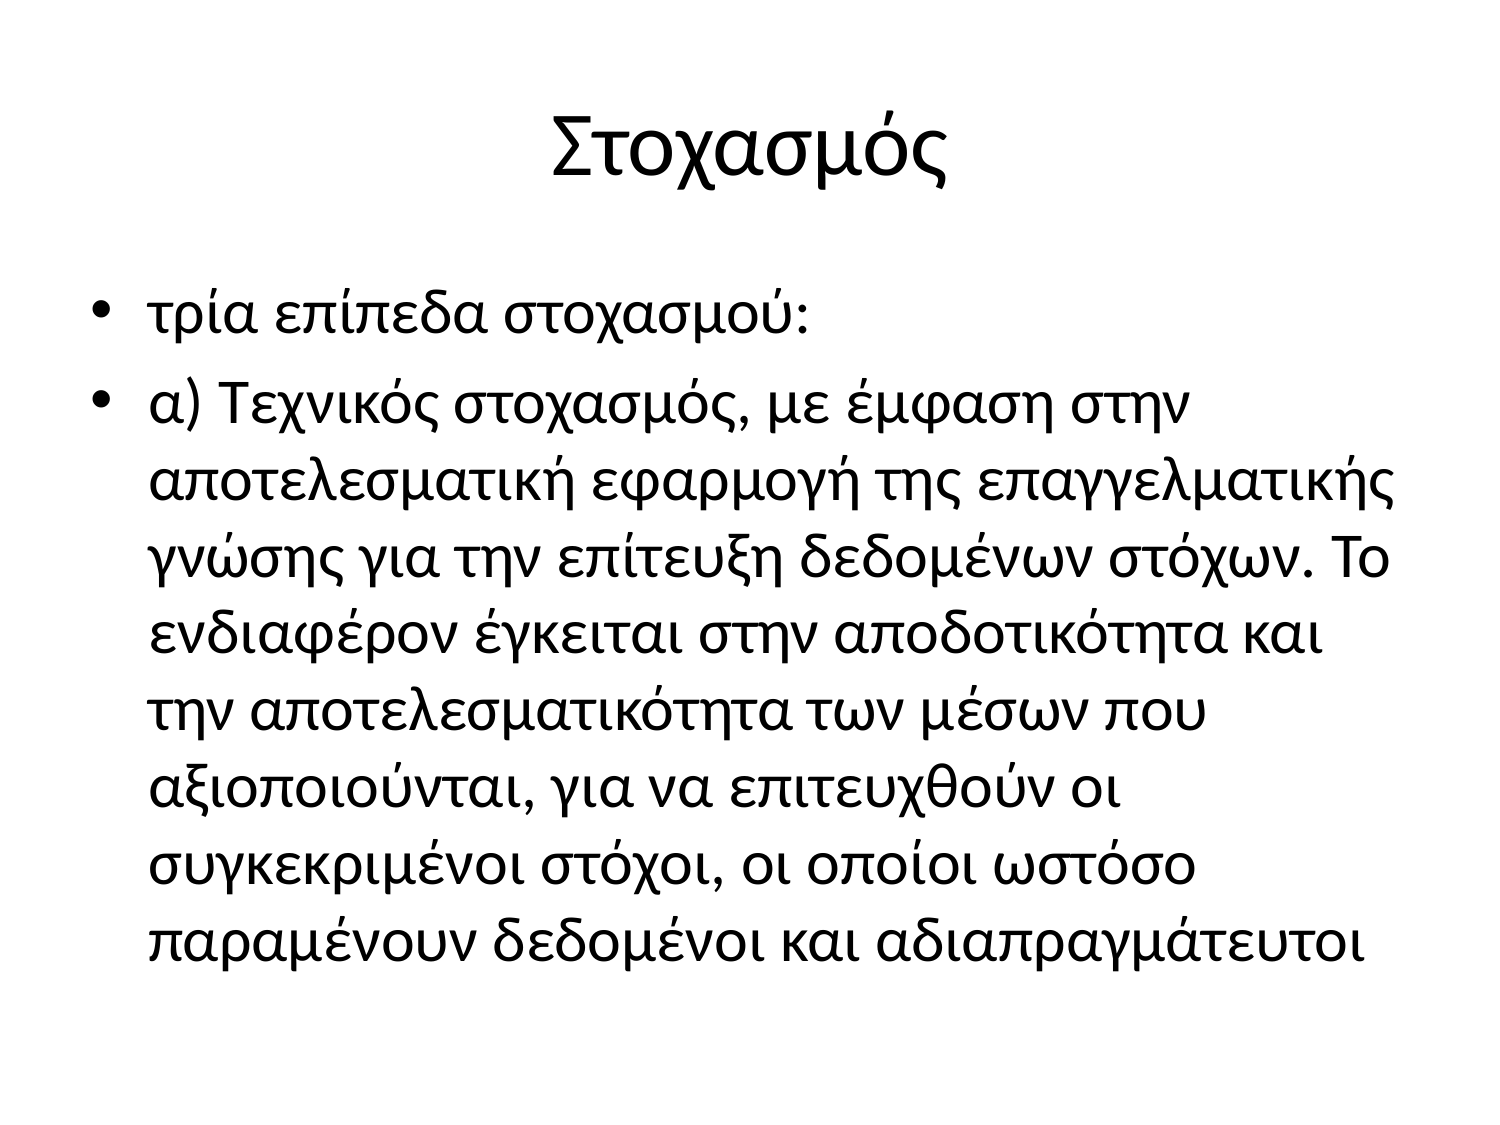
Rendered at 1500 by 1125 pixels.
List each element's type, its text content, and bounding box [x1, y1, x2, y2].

list τρία επίπεδα στοχασμού: α) Τεχνικός στοχασμός, με έμφαση στην αποτελεσματική εφαρμογή της επαγγελματικής γνώσης για την επίτευξη δεδομένων στόχων. Το ενδιαφέρον έγκειται στην αποδοτικότητα και την αποτελεσματικότητα των μέσων που αξιοποιούνται, για να επιτευχθούν οι συγκεκριμένοι στόχοι, οι οποίοι ωστόσο παραμένουν δεδομένοι και αδιαπραγμάτευτοι [75, 262, 1425, 1005]
title Στοχασμός [75, 45, 1425, 233]
